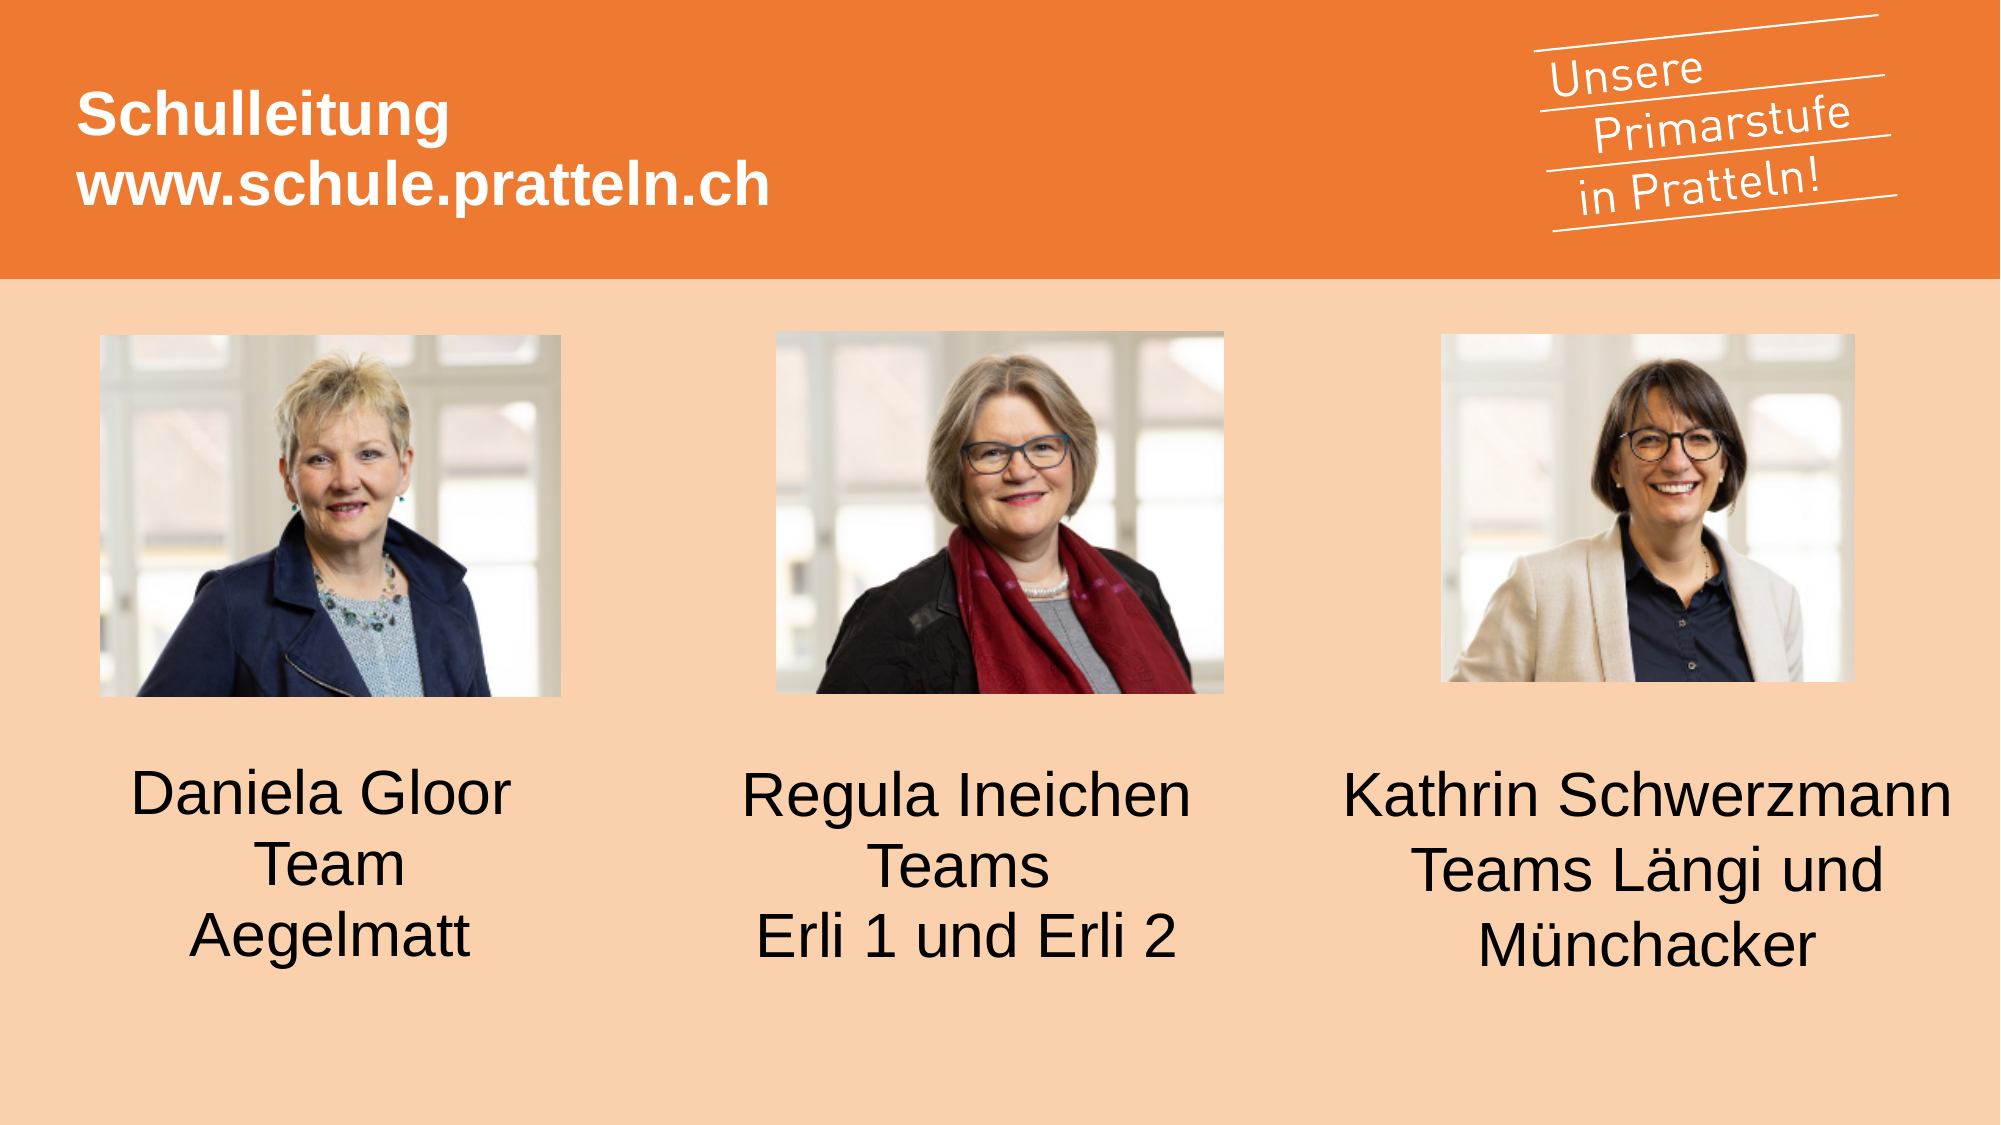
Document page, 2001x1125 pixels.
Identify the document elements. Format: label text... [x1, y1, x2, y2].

text_box Daniela Gloor Team Aegelmatt [100, 749, 561, 1053]
picture [1440, 334, 1855, 682]
text_box Schulleitung www.schule.pratteln.ch [76, 76, 957, 290]
picture [775, 331, 1225, 695]
picture [100, 335, 561, 698]
text_box Regula Ineichen Teams Erli 1 und Erli 2 [698, 750, 1237, 1077]
list Kathrin Schwerzmann Teams Längi und Münchacker [1317, 753, 1979, 1080]
